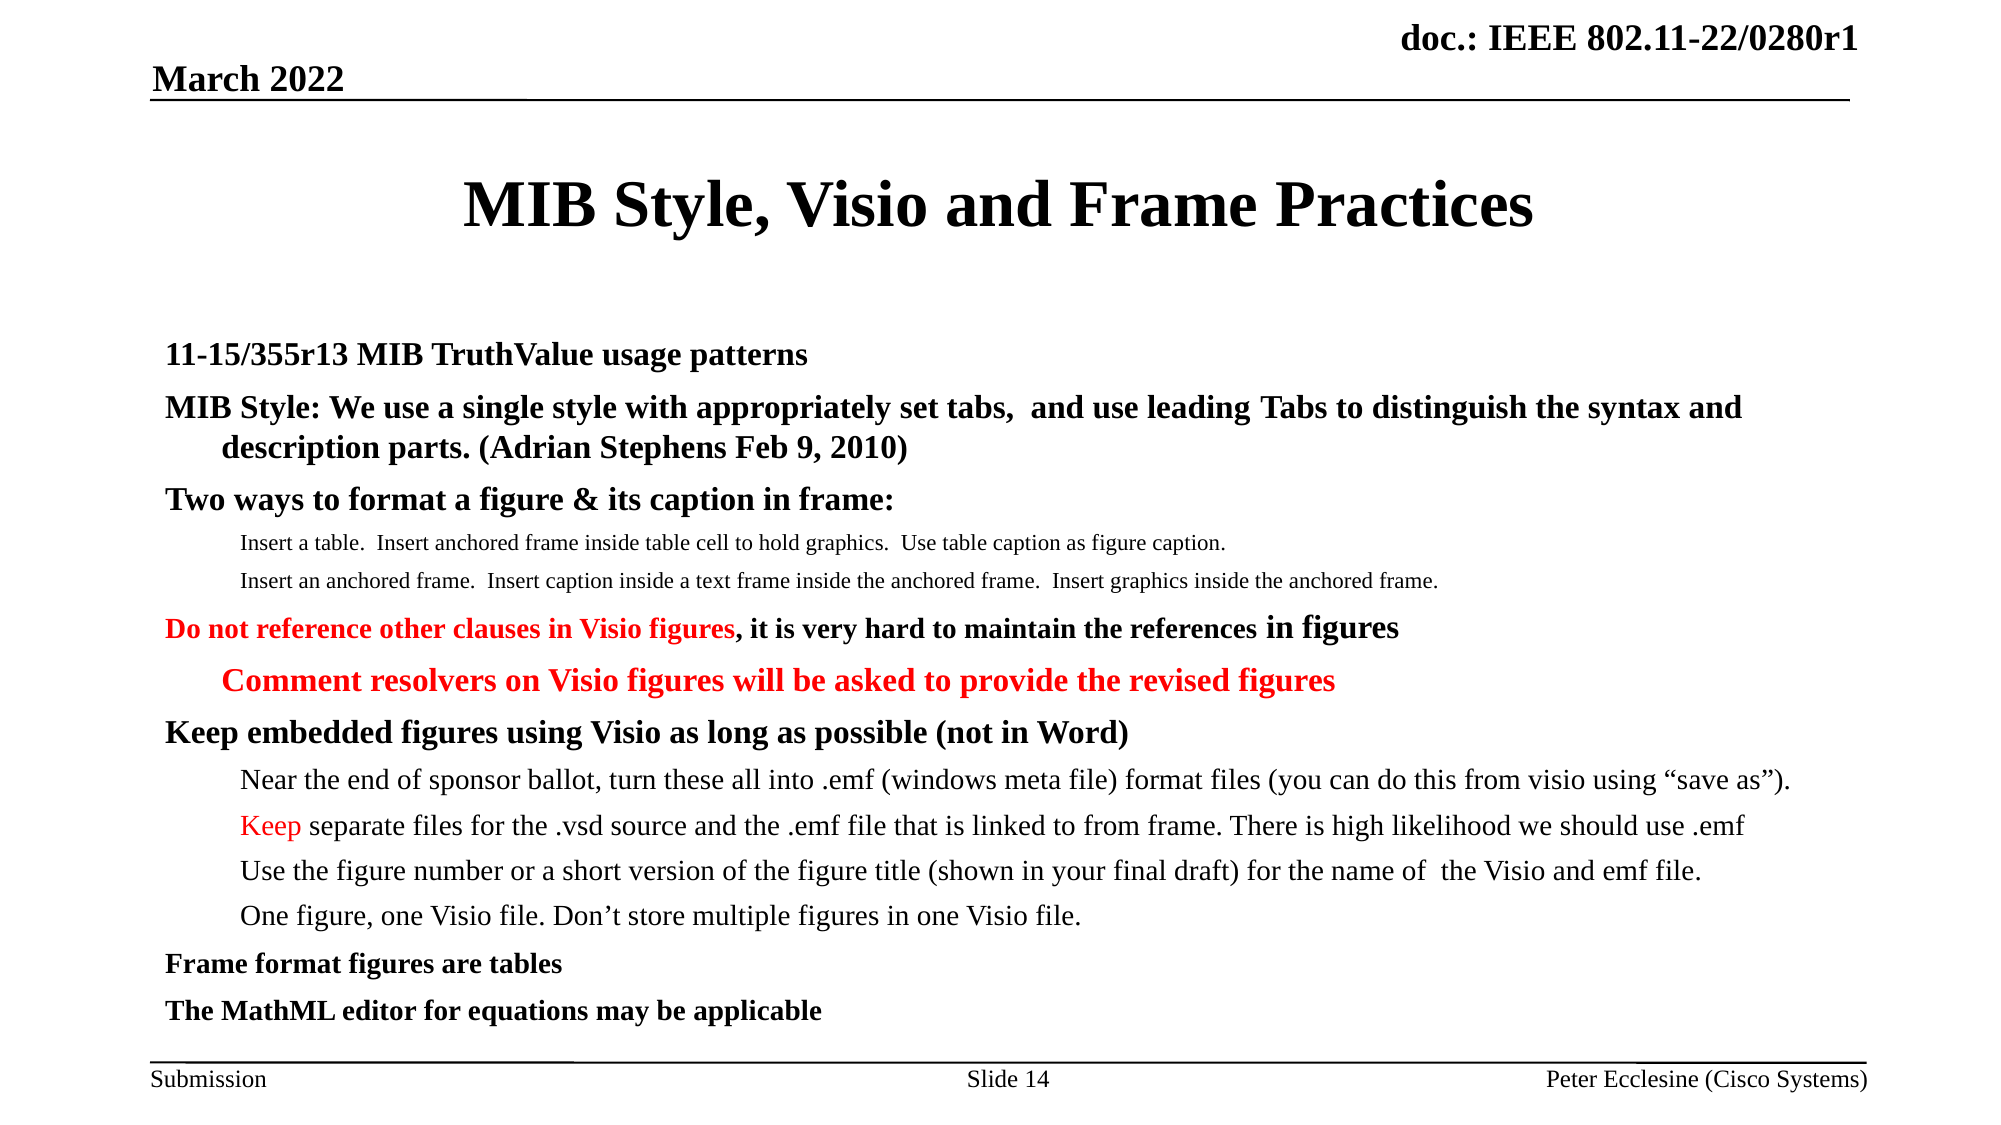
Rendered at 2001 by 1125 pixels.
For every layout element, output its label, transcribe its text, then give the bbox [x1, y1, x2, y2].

title MIB Style, Visio and Frame Practices [149, 112, 1850, 288]
slide_number Slide 14 [950, 1061, 1067, 1123]
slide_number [152, 54, 563, 100]
footer Peter Ecclesine (Cisco Systems) [1171, 1061, 1869, 1093]
list 11-15/355r13 MIB TruthValue usage patterns MIB Style: We use a single style with appropriately set tabs, and use leading Tabs to distinguish the syntax and description parts. (Adrian Stephens Feb 9, 2010) Two ways to format a figure & its caption in frame: Insert a table. Insert anchored frame inside table cell to hold graphics. Use table caption as figure caption. Insert an anchored frame. Insert caption inside a text frame inside the anchored frame. Insert graphics inside the anchored frame. Do not reference other clauses in Visio figures, it is very hard to maintain the references in figures Comment resolvers on Visio figures will be asked to provide the revised figures Keep embedded figures using Visio as long as possible (not in Word) Near the end of sponsor ballot, turn these all into .emf (windows meta file) format files (you can do this from visio using “save as”). Keep separate files for the .vsd source and the .emf file that is linked to from frame. There is high likelihood we should use .emf Use the figure number or a short version of the figure title (shown in your final draft) for the name of the Visio and emf file. One figure, one Visio file. Don’t store multiple figures in one Visio file. Frame format figures are tables The MathML editor for equations may be applicable [149, 324, 1850, 1051]
